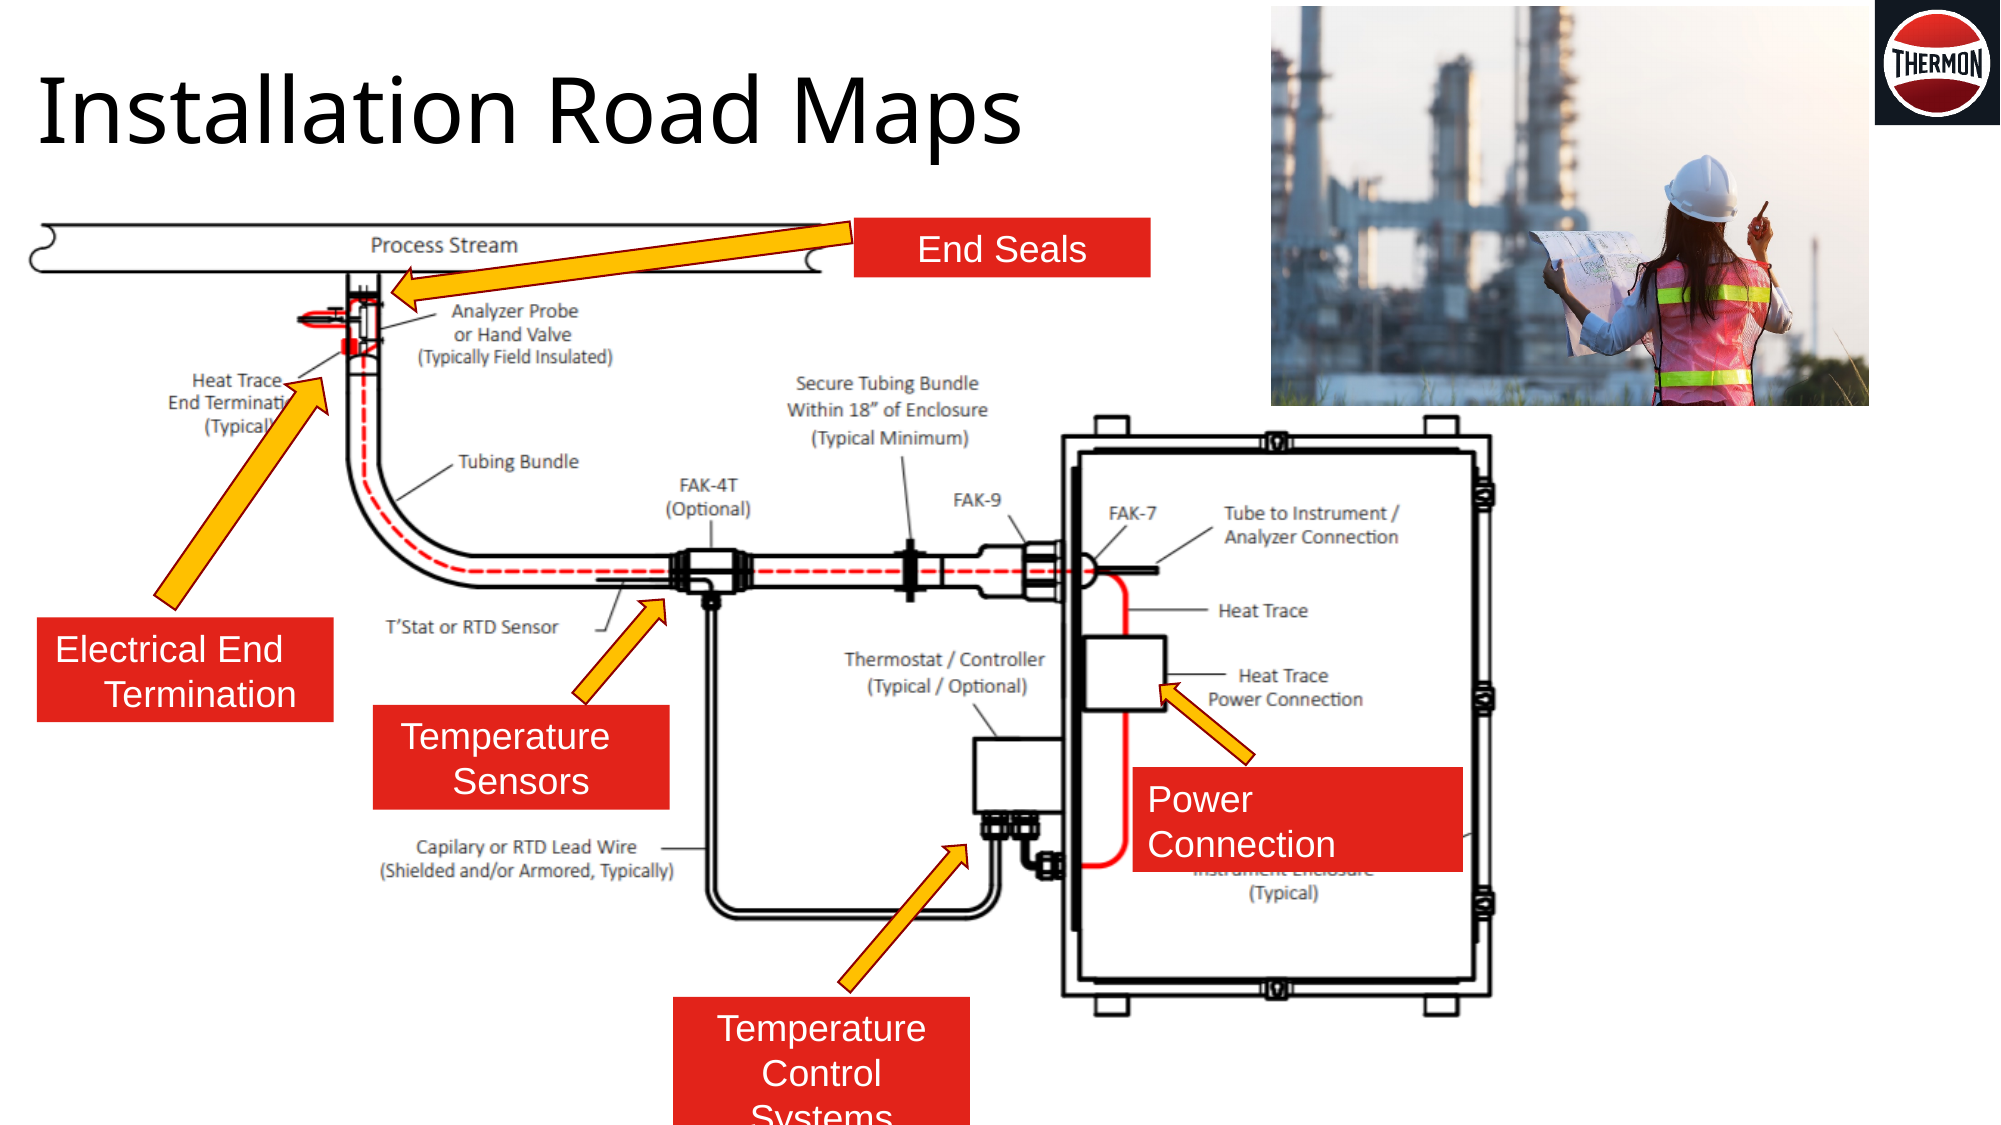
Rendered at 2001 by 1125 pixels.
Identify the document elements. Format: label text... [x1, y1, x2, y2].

picture [20, 6, 1870, 1031]
picture [1882, 5, 1992, 121]
text_box Temperature Control Systems [673, 1031, 970, 1125]
title Installation Road Maps [22, 56, 1271, 210]
